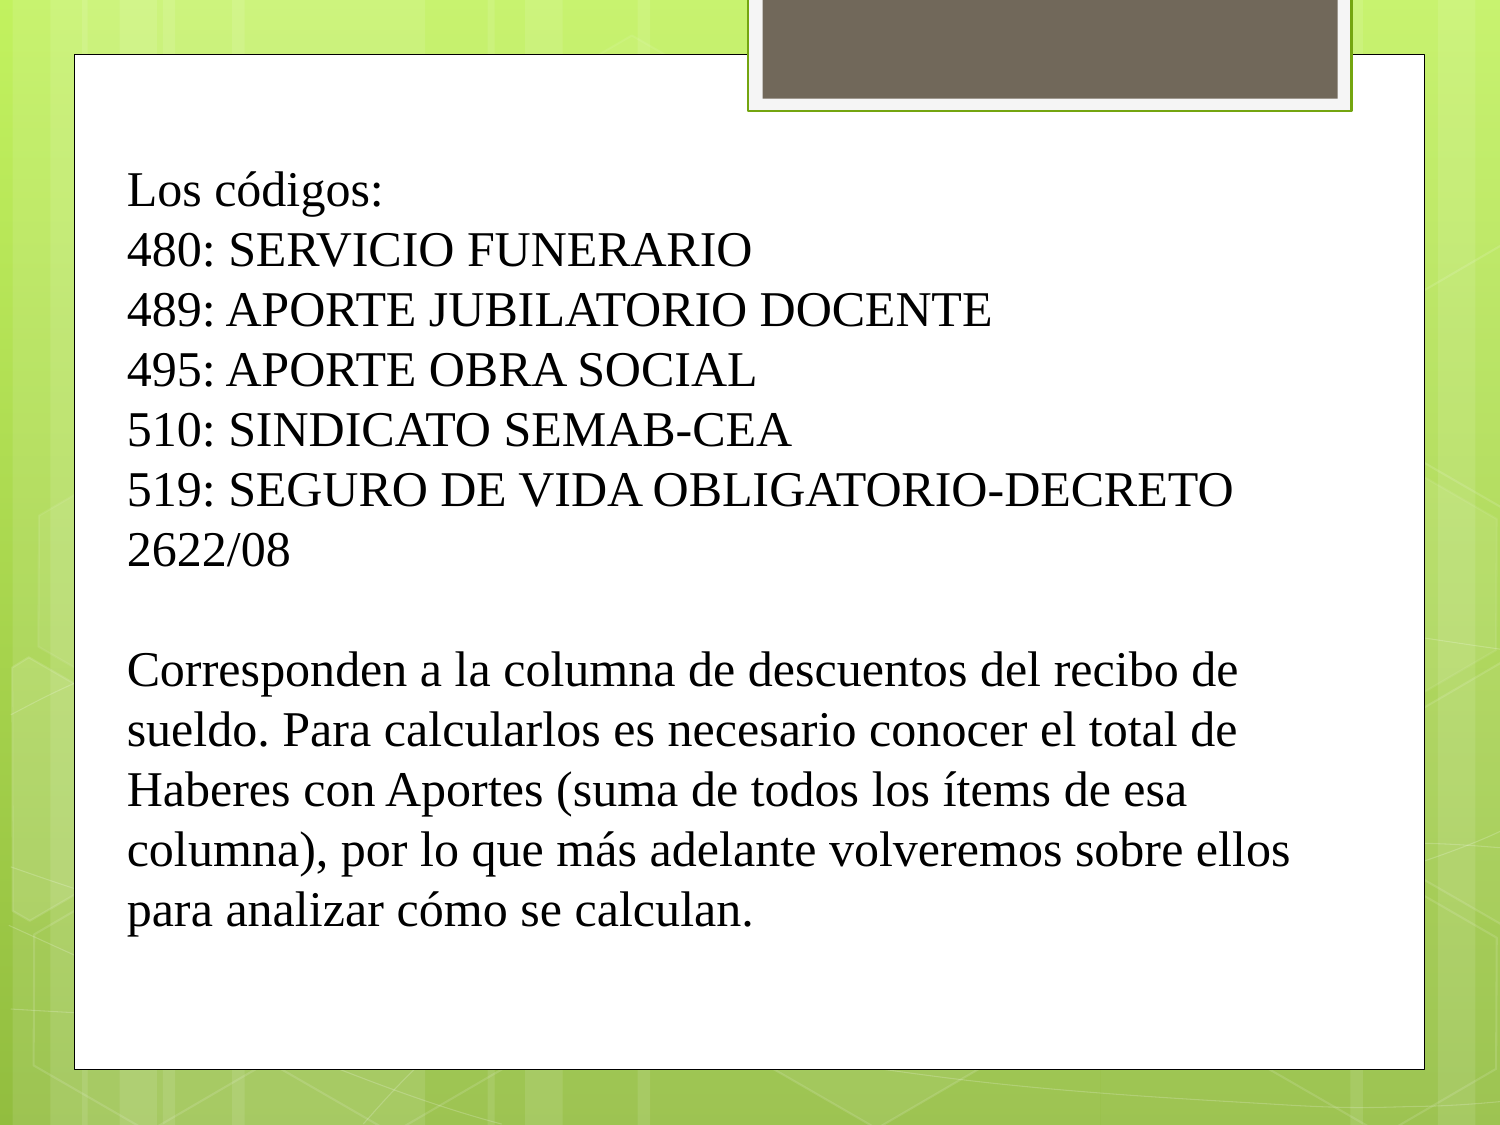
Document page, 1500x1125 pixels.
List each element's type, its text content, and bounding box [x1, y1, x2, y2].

text_box Los códigos: 480: SERVICIO FUNERARIO 489: APORTE JUBILATORIO DOCENTE 495: APORTE OBRA SOCIAL 510: SINDICATO SEMAB-CEA 519: SEGURO DE VIDA OBLIGATORIO-DECRETO 2622/08 Corresponden a la columna de descuentos del recibo de sueldo. Para calcularlos es necesario conocer el total de Haberes con Aportes (suma de todos los ítems de esa columna), por lo que más adelante volveremos sobre ellos para analizar cómo se calculan. [112, 148, 1400, 944]
